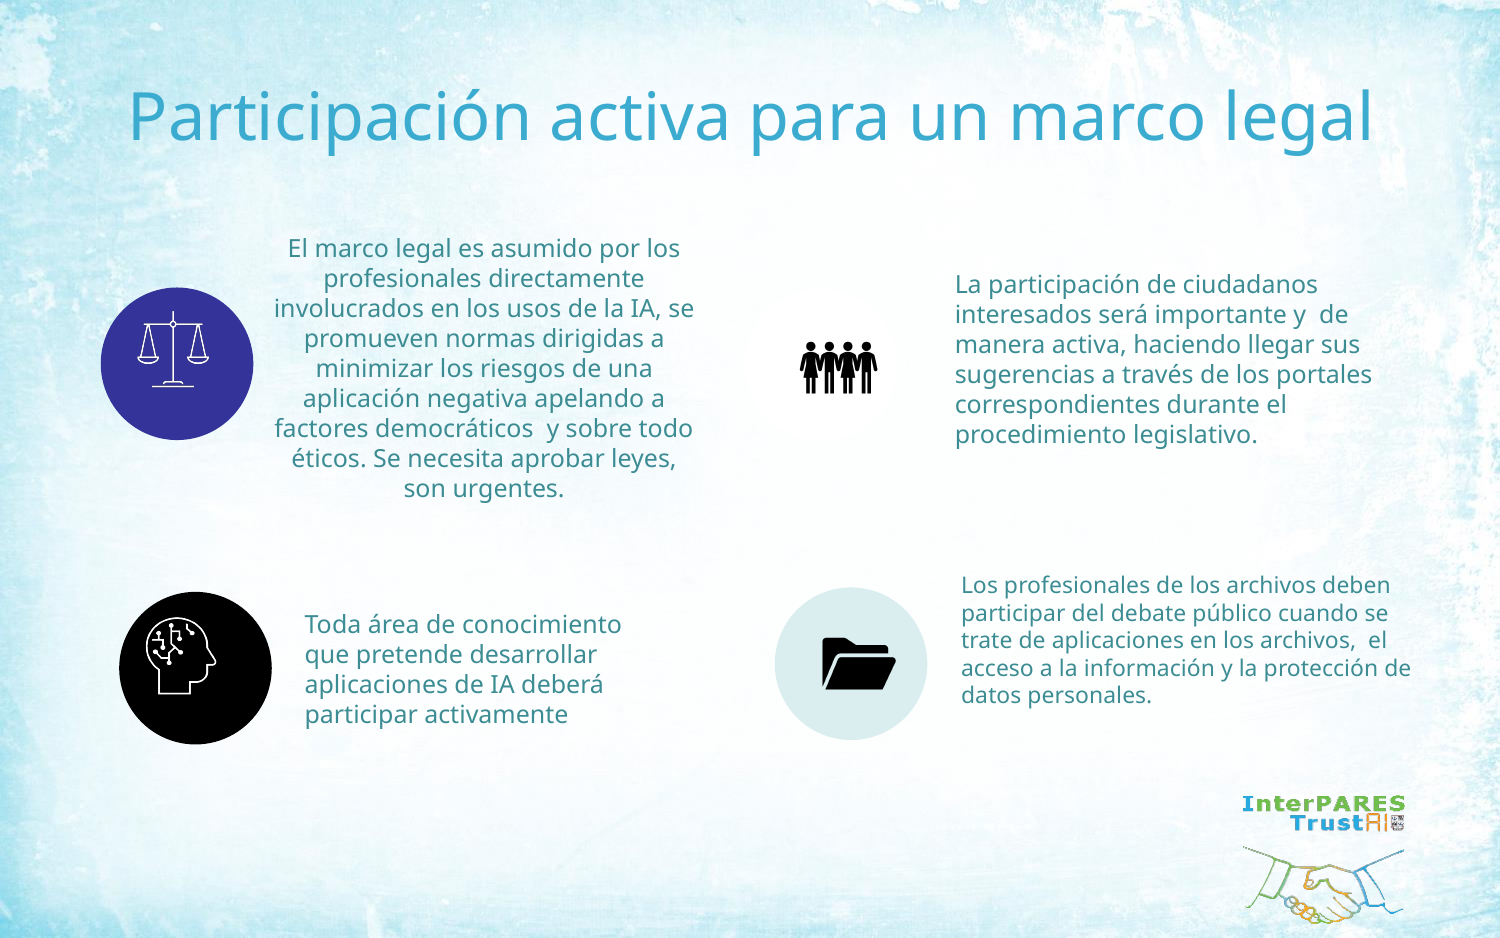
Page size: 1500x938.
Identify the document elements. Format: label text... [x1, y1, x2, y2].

picture [0, 0, 1500, 938]
title Participación activa para un marco legal [76, 35, 1427, 192]
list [55, 223, 1427, 754]
